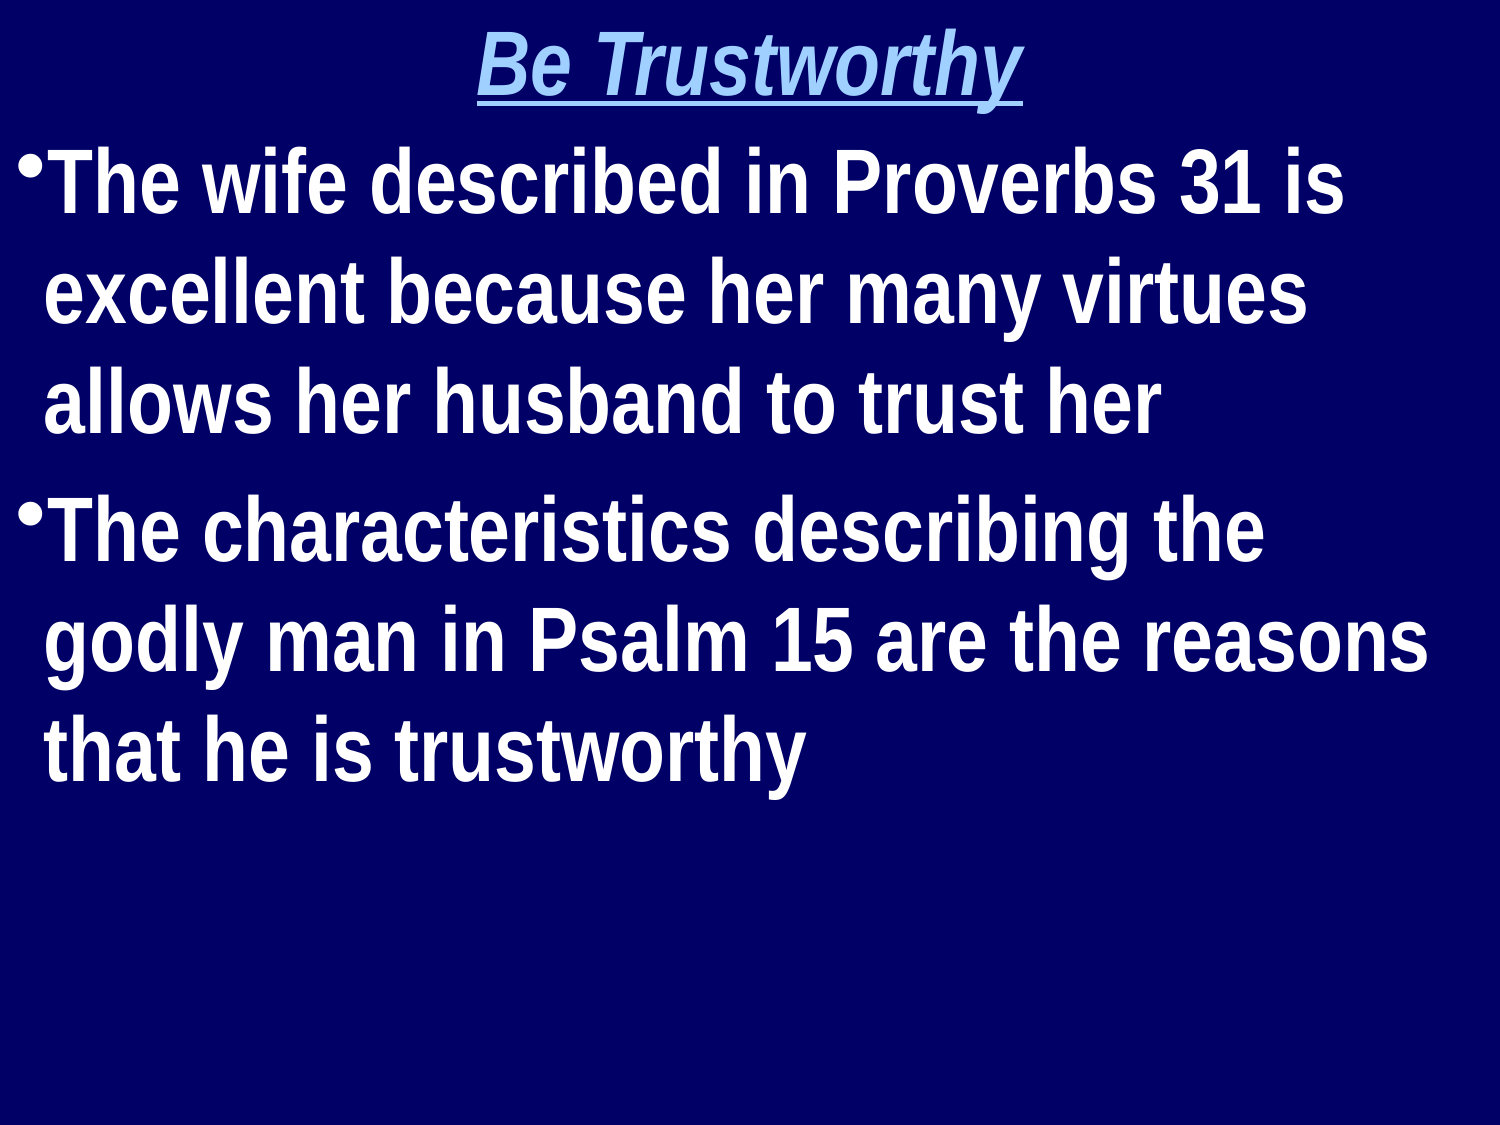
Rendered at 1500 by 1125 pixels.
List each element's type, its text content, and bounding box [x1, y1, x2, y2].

title Be Trustworthy [0, 0, 1500, 114]
list The wife described in Proverbs 31 is excellent because her many virtues allows her husband to trust her The characteristics describing the godly man in Psalm 15 are the reasons that he is trustworthy [0, 114, 1500, 1125]
